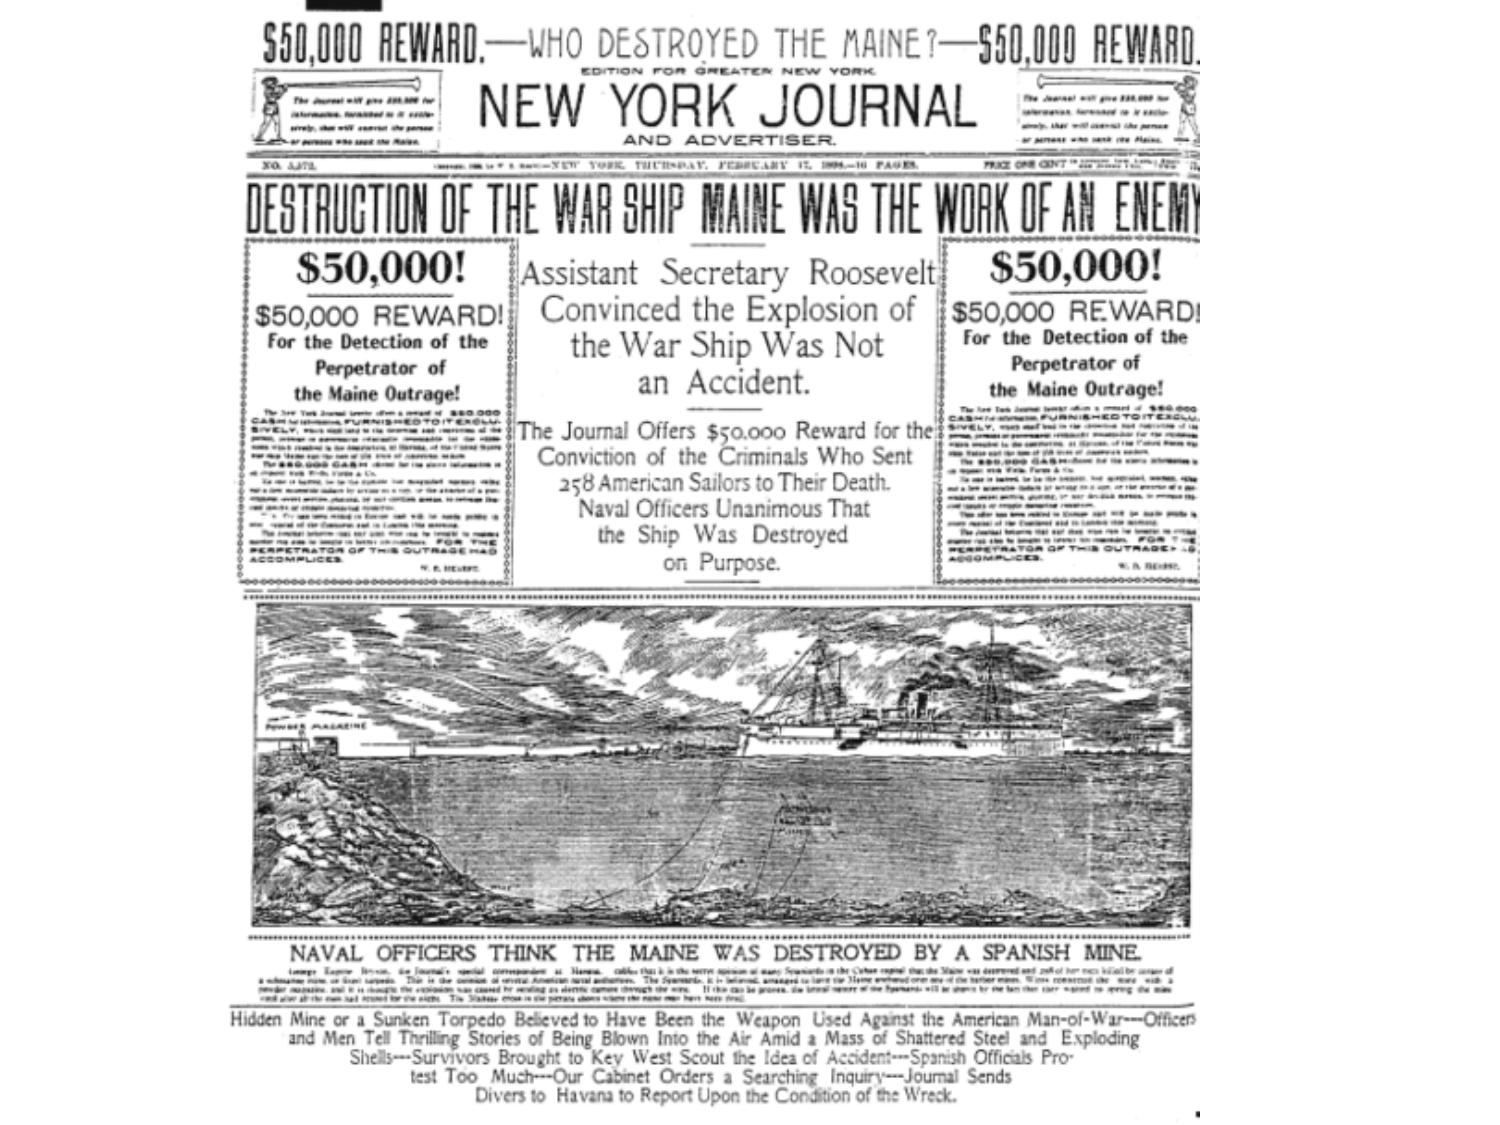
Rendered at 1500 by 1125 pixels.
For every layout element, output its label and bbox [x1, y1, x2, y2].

list [224, 0, 1200, 1125]
